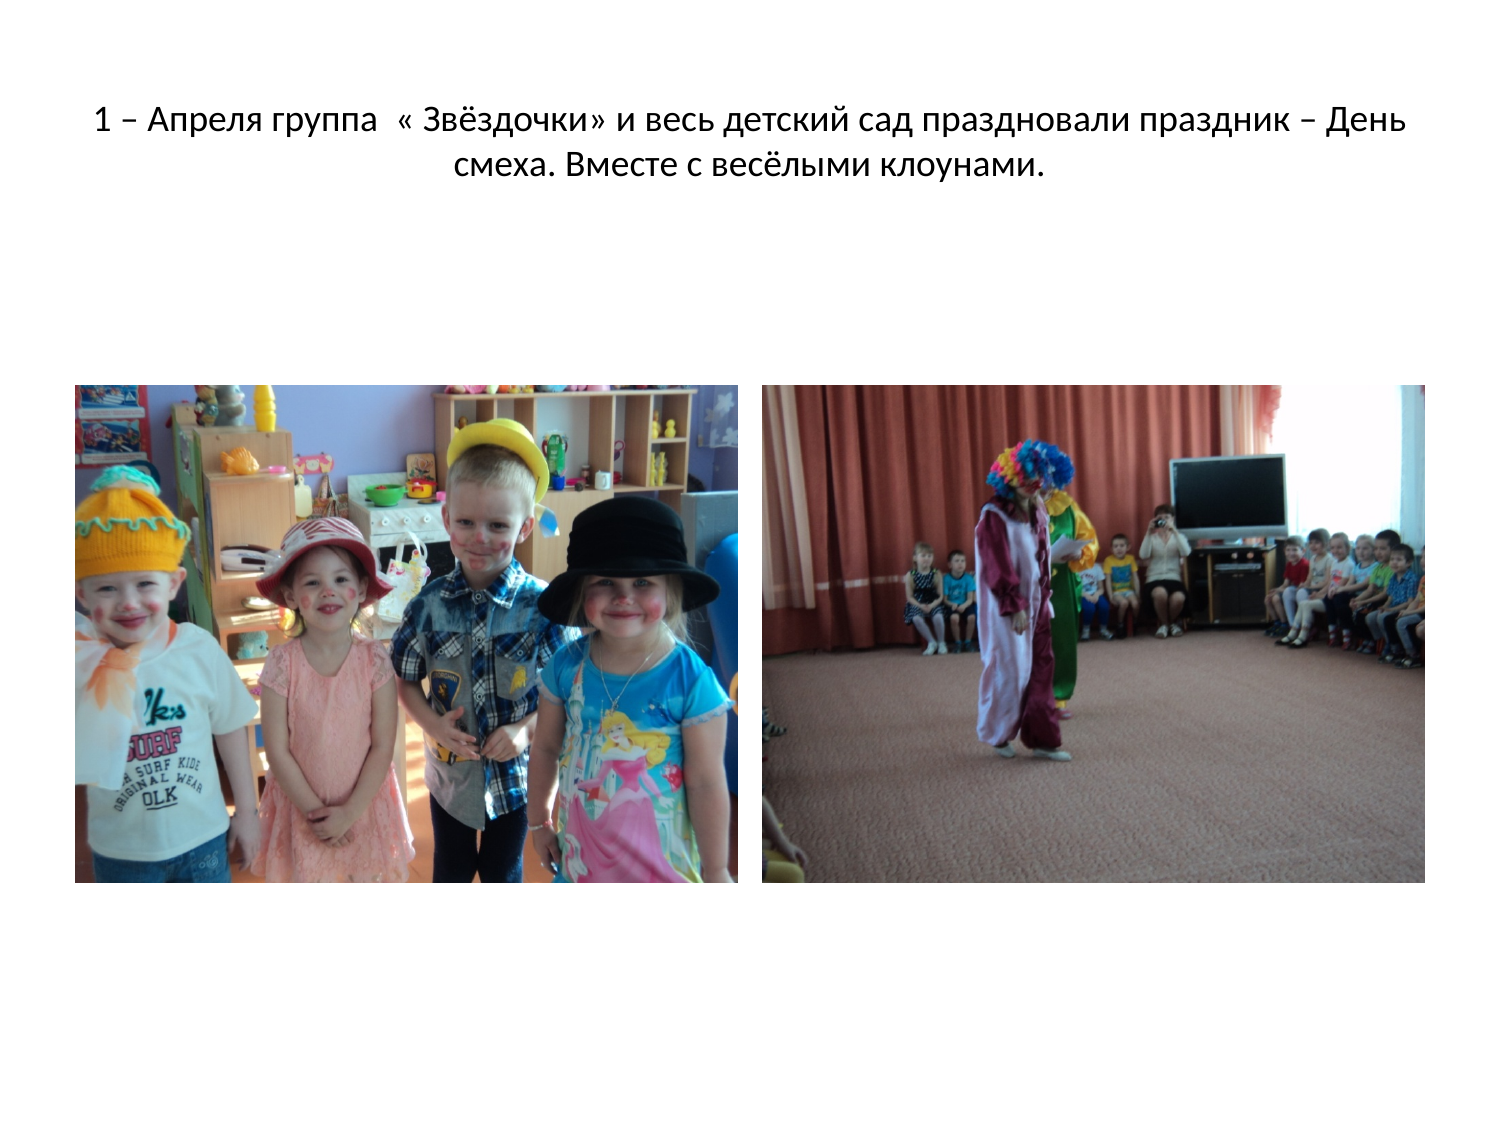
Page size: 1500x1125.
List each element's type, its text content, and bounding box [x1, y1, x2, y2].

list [762, 384, 1426, 883]
title 1 – Апреля группа « Звёздочки» и весь детский сад праздновали праздник – День смеха. Вместе с весёлыми клоунами. [75, 45, 1425, 233]
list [74, 384, 738, 883]
